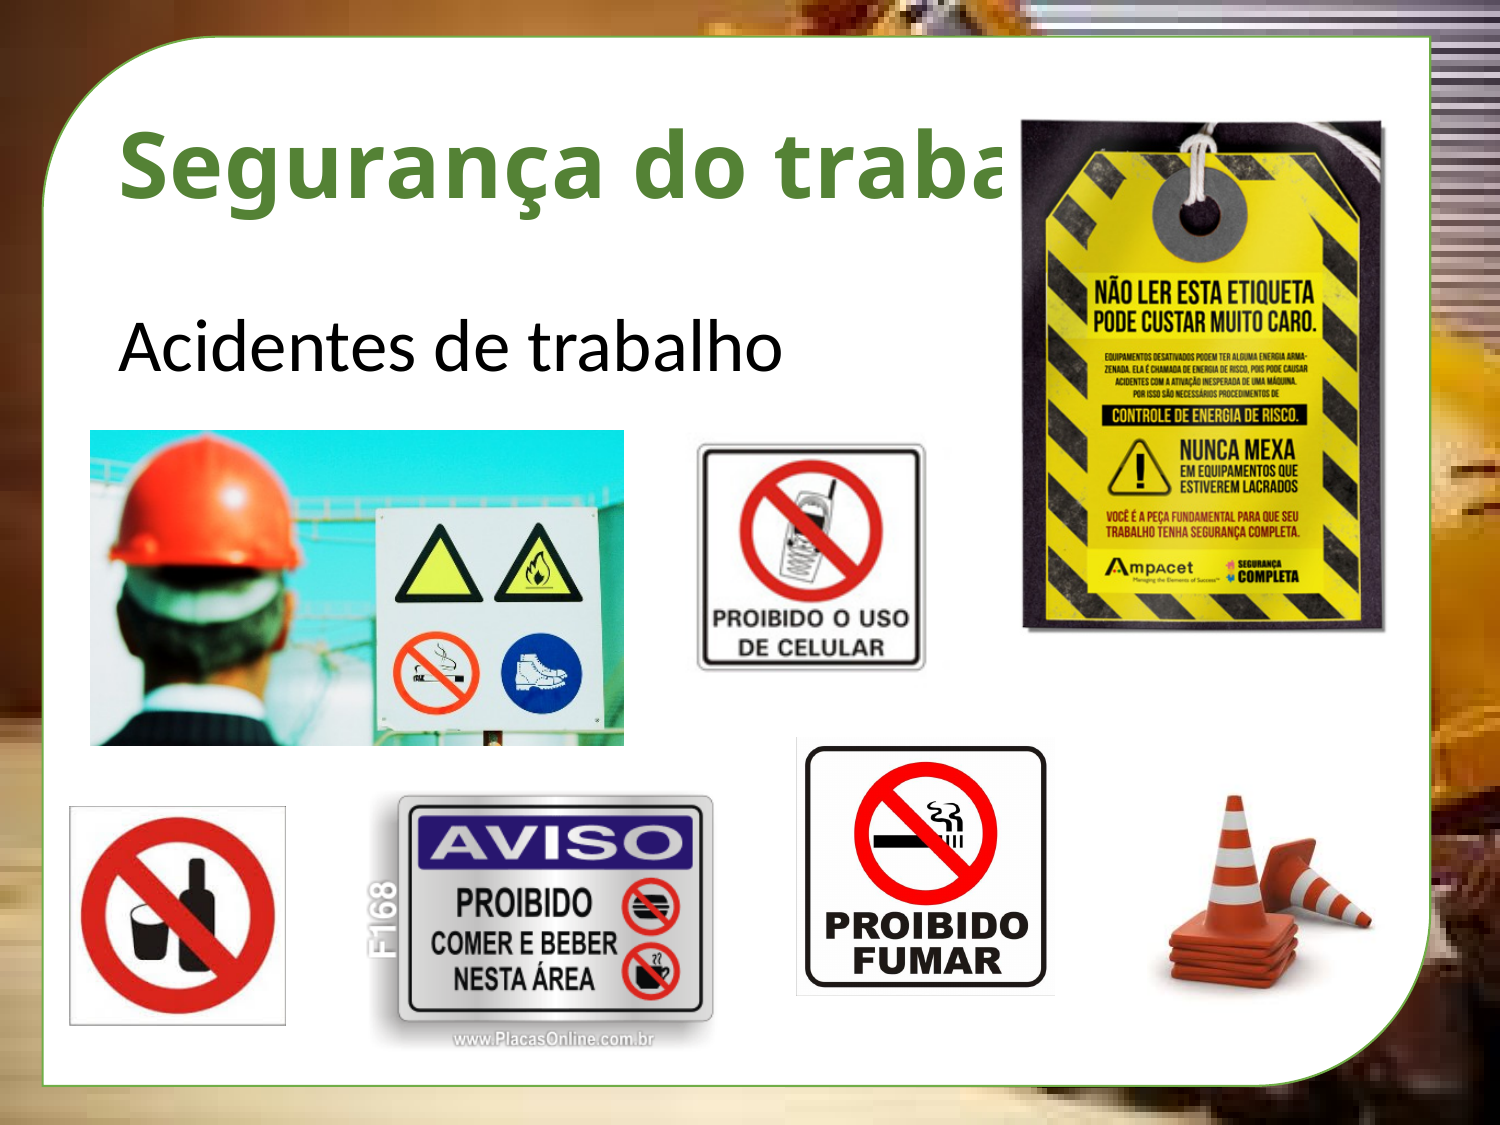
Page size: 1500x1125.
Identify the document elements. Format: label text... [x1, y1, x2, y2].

picture [0, 0, 1500, 1125]
text_box [41, 35, 1432, 1087]
list Acidentes de trabalho [103, 299, 1397, 1014]
title Segurança do trabalho [103, 59, 1397, 278]
